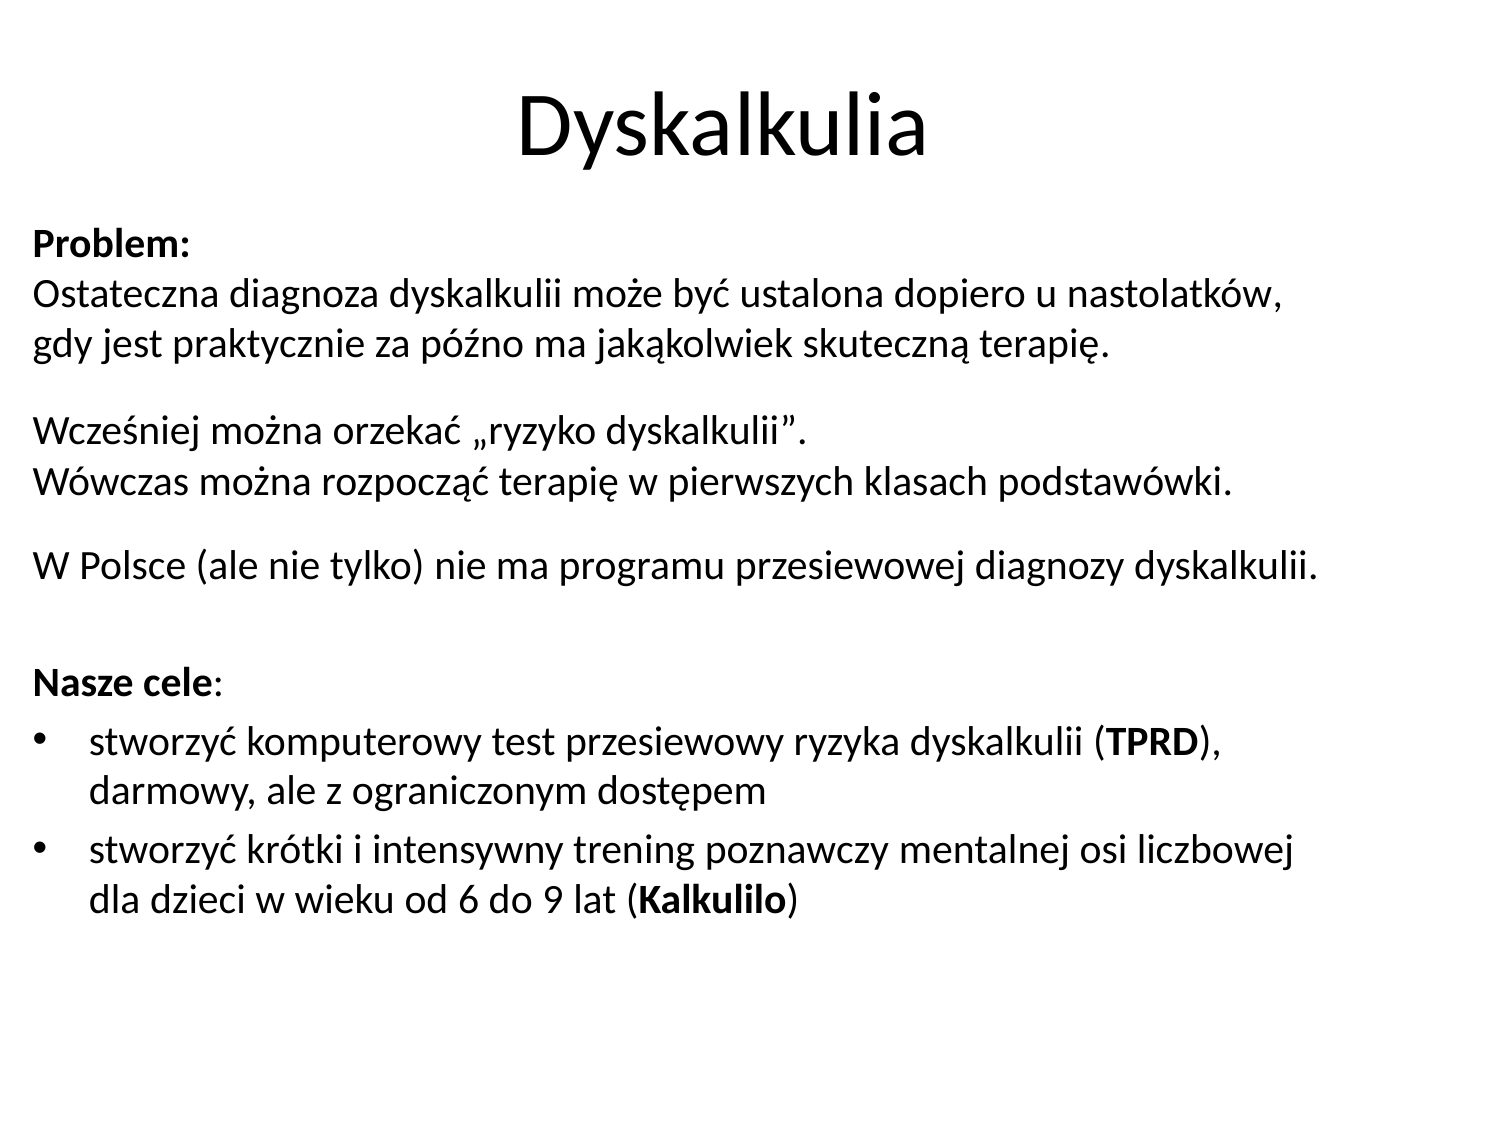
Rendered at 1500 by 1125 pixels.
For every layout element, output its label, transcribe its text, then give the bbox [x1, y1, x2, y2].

subtitle Problem: Ostateczna diagnoza dyskalkulii może być ustalona dopiero u nastolatków, gdy jest praktycznie za późno ma jakąkolwiek skuteczną terapię. Wcześniej można orzekać „ryzyko dyskalkulii”. Wówczas można rozpocząć terapię w pierwszych klasach podstawówki. W Polsce (ale nie tylko) nie ma programu przesiewowej diagnozy dyskalkulii. Nasze cele: stworzyć komputerowy test przesiewowy ryzyka dyskalkulii (TPRD), darmowy, ale z ograniczonym dostępem stworzyć krótki i intensywny trening poznawczy mentalnej osi liczbowej dla dzieci w wieku od 6 do 9 lat (Kalkulilo) [17, 208, 1483, 1106]
text_box Dyskalkulia [0, 63, 1447, 173]
